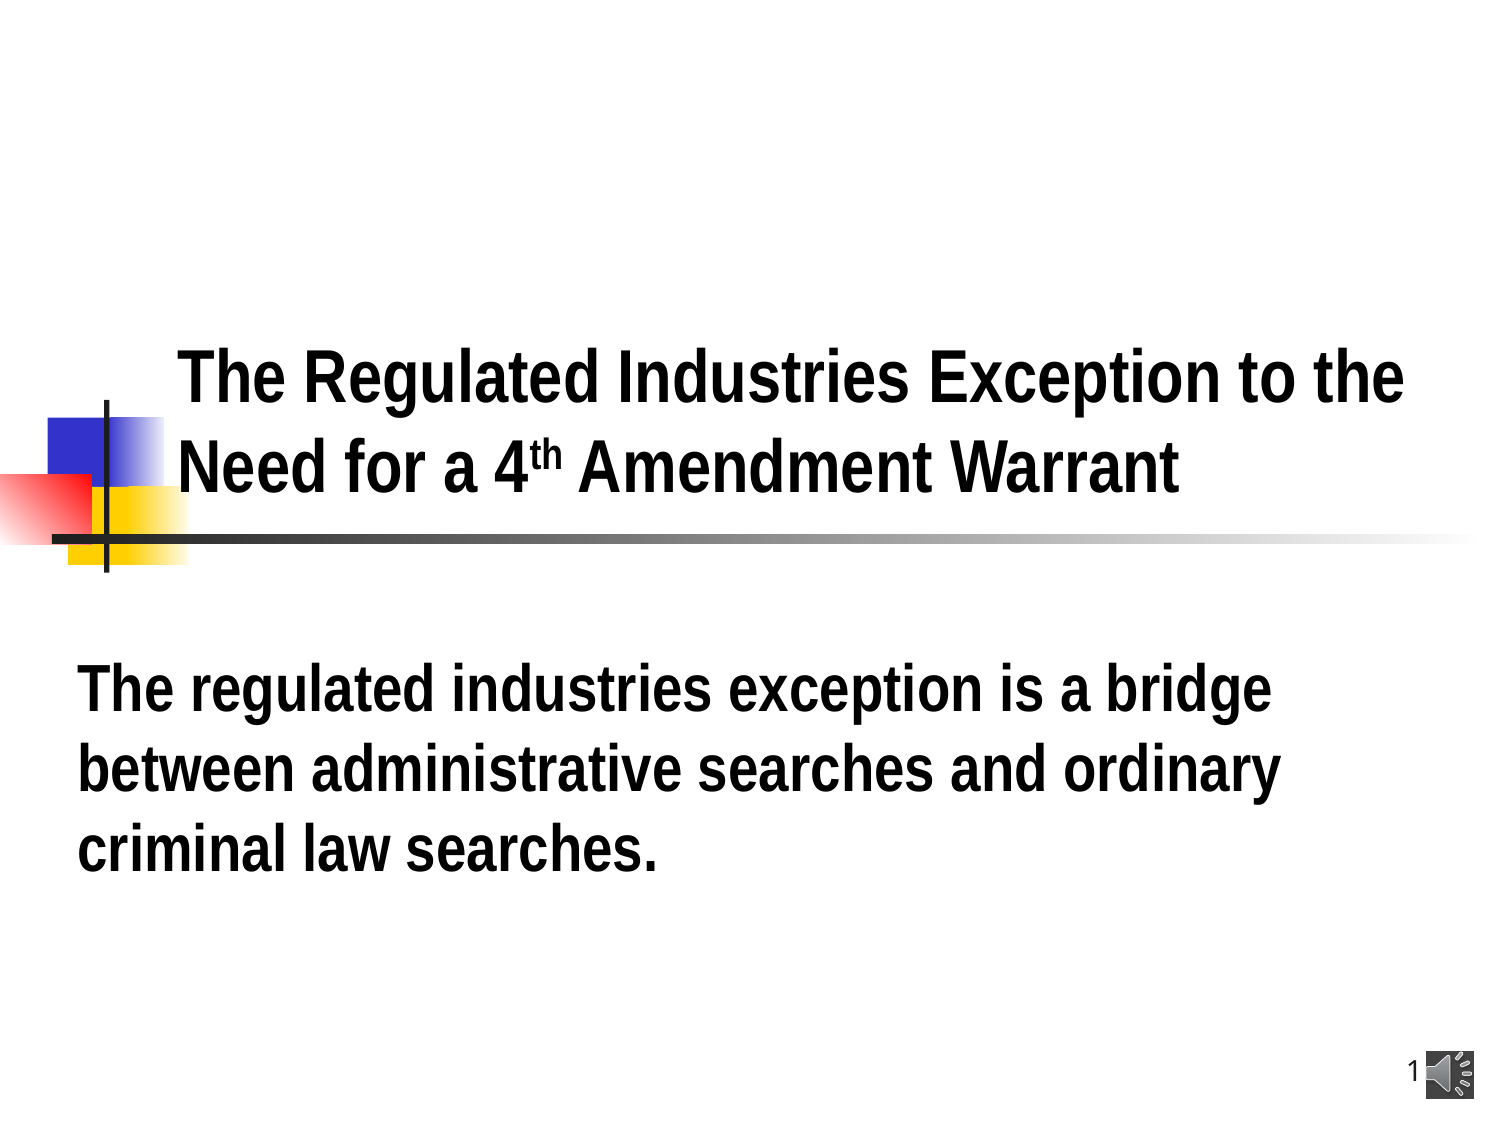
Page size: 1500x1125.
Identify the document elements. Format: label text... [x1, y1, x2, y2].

picture [1424, 1049, 1476, 1101]
title The Regulated Industries Exception to the Need for a 4th Amendment Warrant [162, 275, 1438, 515]
slide_number 1 [1125, 1025, 1438, 1100]
subtitle The regulated industries exception is a bridge between administrative searches and ordinary criminal law searches. [62, 637, 1463, 925]
